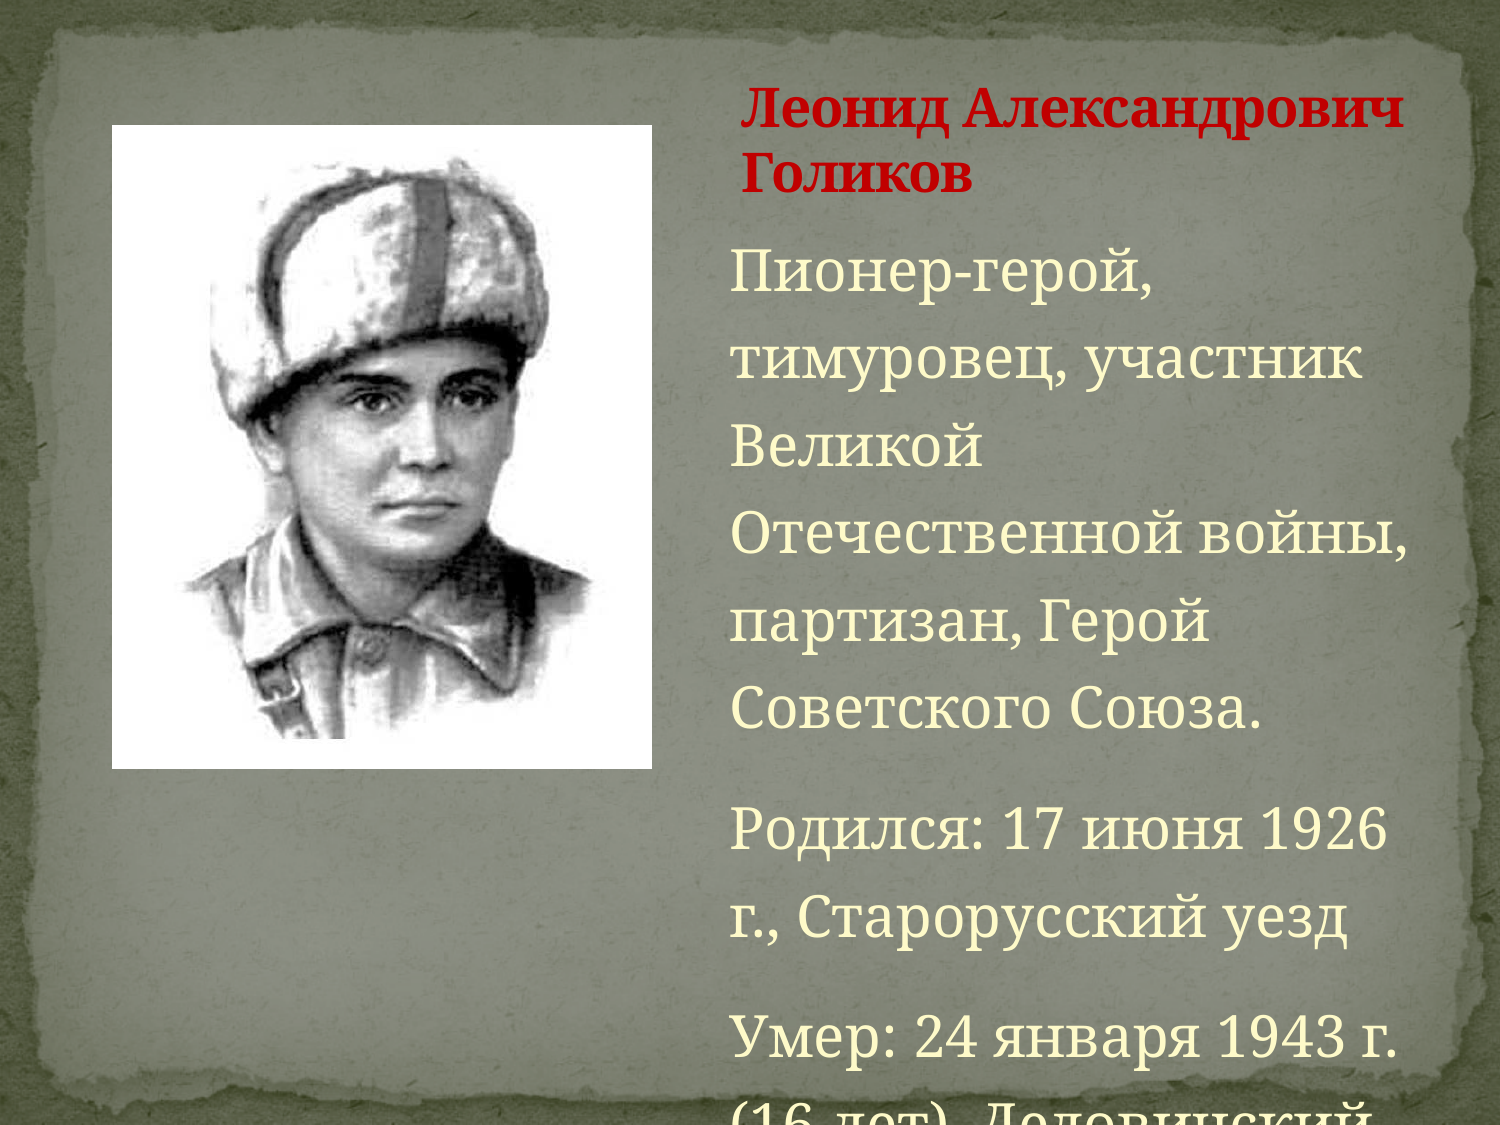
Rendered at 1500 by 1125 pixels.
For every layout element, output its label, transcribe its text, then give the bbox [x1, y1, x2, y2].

title Леонид Александрович Голиков [726, 39, 1438, 212]
list Пионер-герой, тимуровец, участник Великой Отечественной войны, партизан, Герой Советского Союза. Родился: 17 июня 1926 г., Старорусский уезд Умер: 24 января 1943 г. (16 лет), Дедовичский район [714, 208, 1438, 1125]
picture [112, 125, 652, 769]
